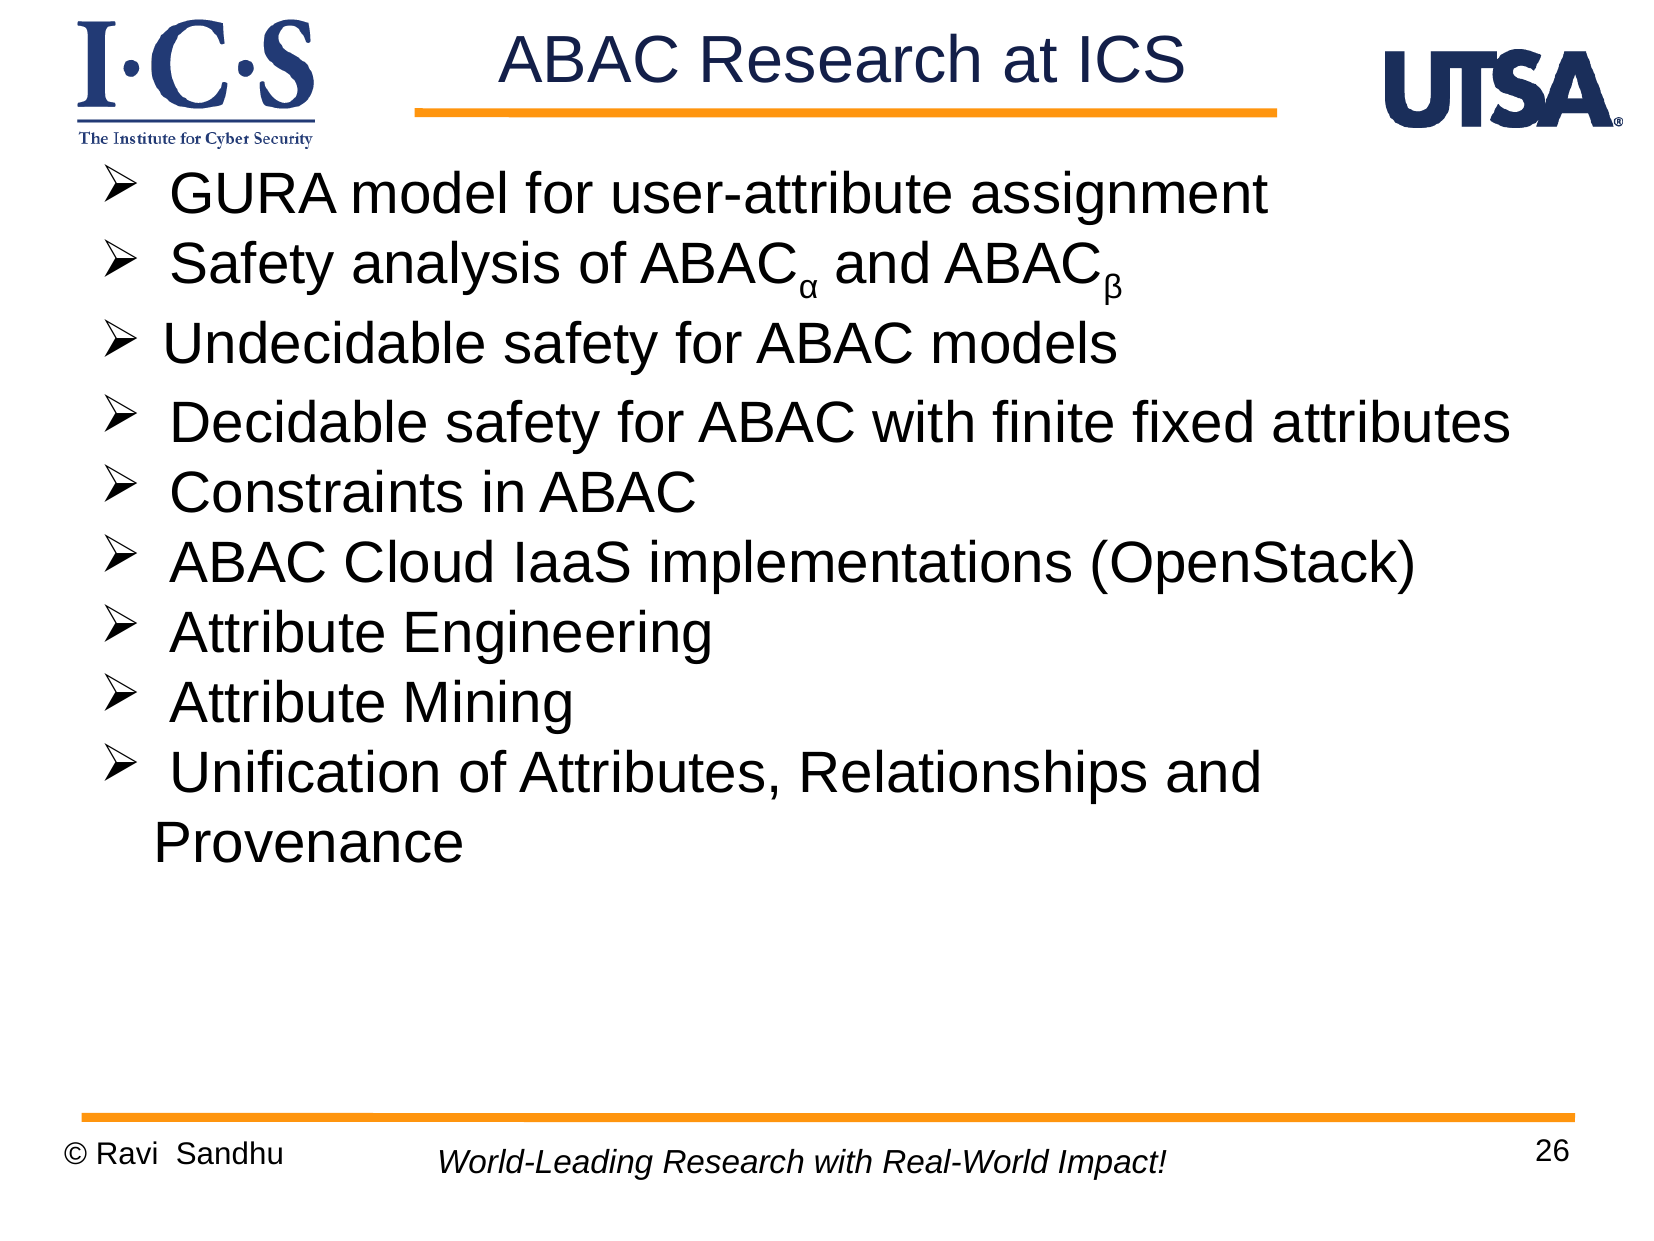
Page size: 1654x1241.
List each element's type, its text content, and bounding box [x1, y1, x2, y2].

text_box ABAC Research at ICS [360, 0, 1326, 113]
text_box 26 [1185, 1129, 1571, 1215]
text_box © Ravi Sandhu [64, 1132, 450, 1218]
text_box World-Leading Research with Real-World Impact! [422, 1132, 1184, 1188]
picture [73, 0, 317, 151]
picture [1385, 49, 1623, 128]
list GURA model for user-attribute assignment Safety analysis of ABACα and ABACβ Undecidable safety for ABAC models Decidable safety for ABAC with finite fixed attributes Constraints in ABAC ABAC Cloud IaaS implementations (OpenStack) Attribute Engineering Attribute Mining Unification of Attributes, Relationships and Provenance [82, 154, 1571, 1114]
